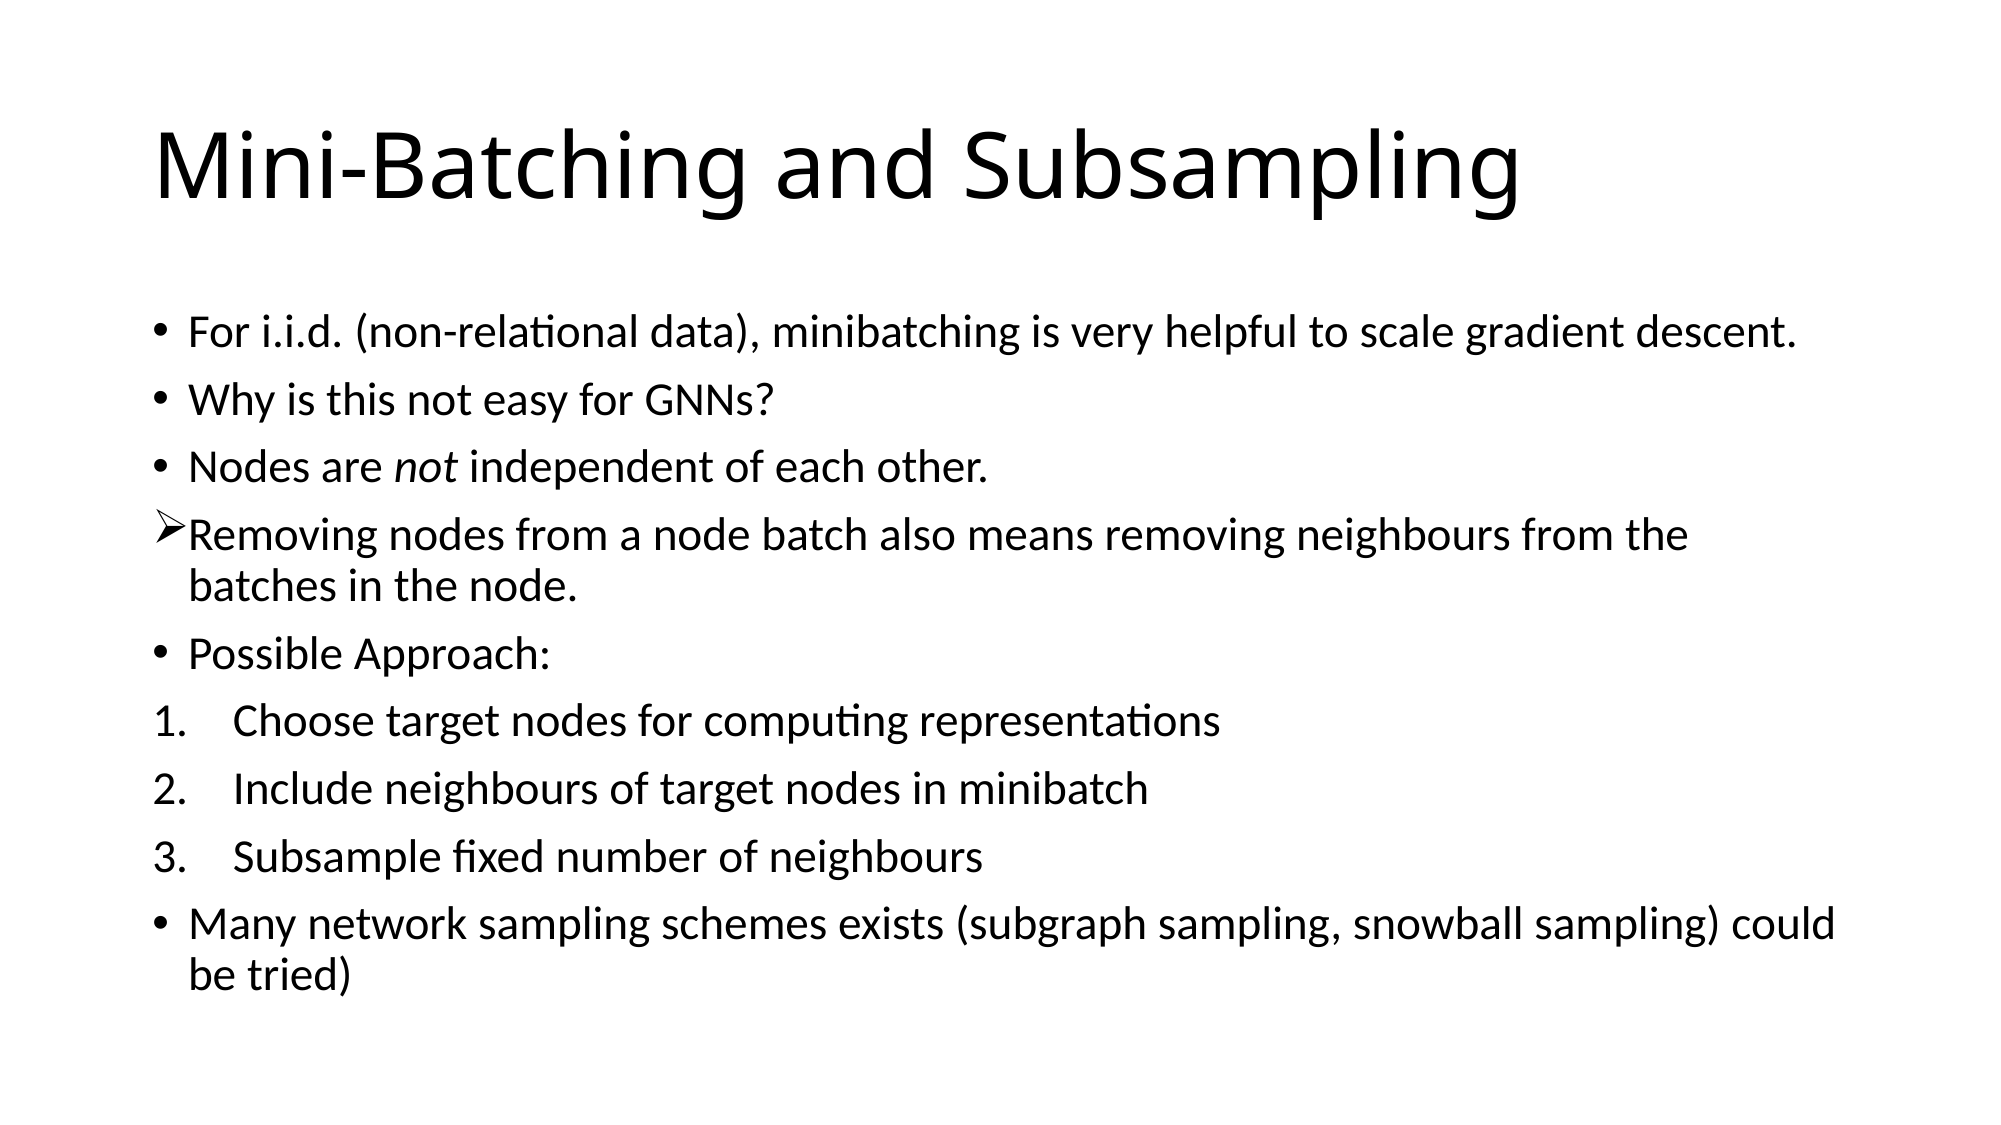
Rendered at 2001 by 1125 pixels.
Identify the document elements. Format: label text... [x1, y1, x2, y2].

title Mini-Batching and Subsampling [137, 59, 1863, 278]
list For i.i.d. (non-relational data), minibatching is very helpful to scale gradient descent. Why is this not easy for GNNs? Nodes are not independent of each other. Removing nodes from a node batch also means removing neighbours from the batches in the node. Possible Approach: Choose target nodes for computing representations Include neighbours of target nodes in minibatch Subsample fixed number of neighbours Many network sampling schemes exists (subgraph sampling, snowball sampling) could be tried) [137, 299, 1863, 1014]
